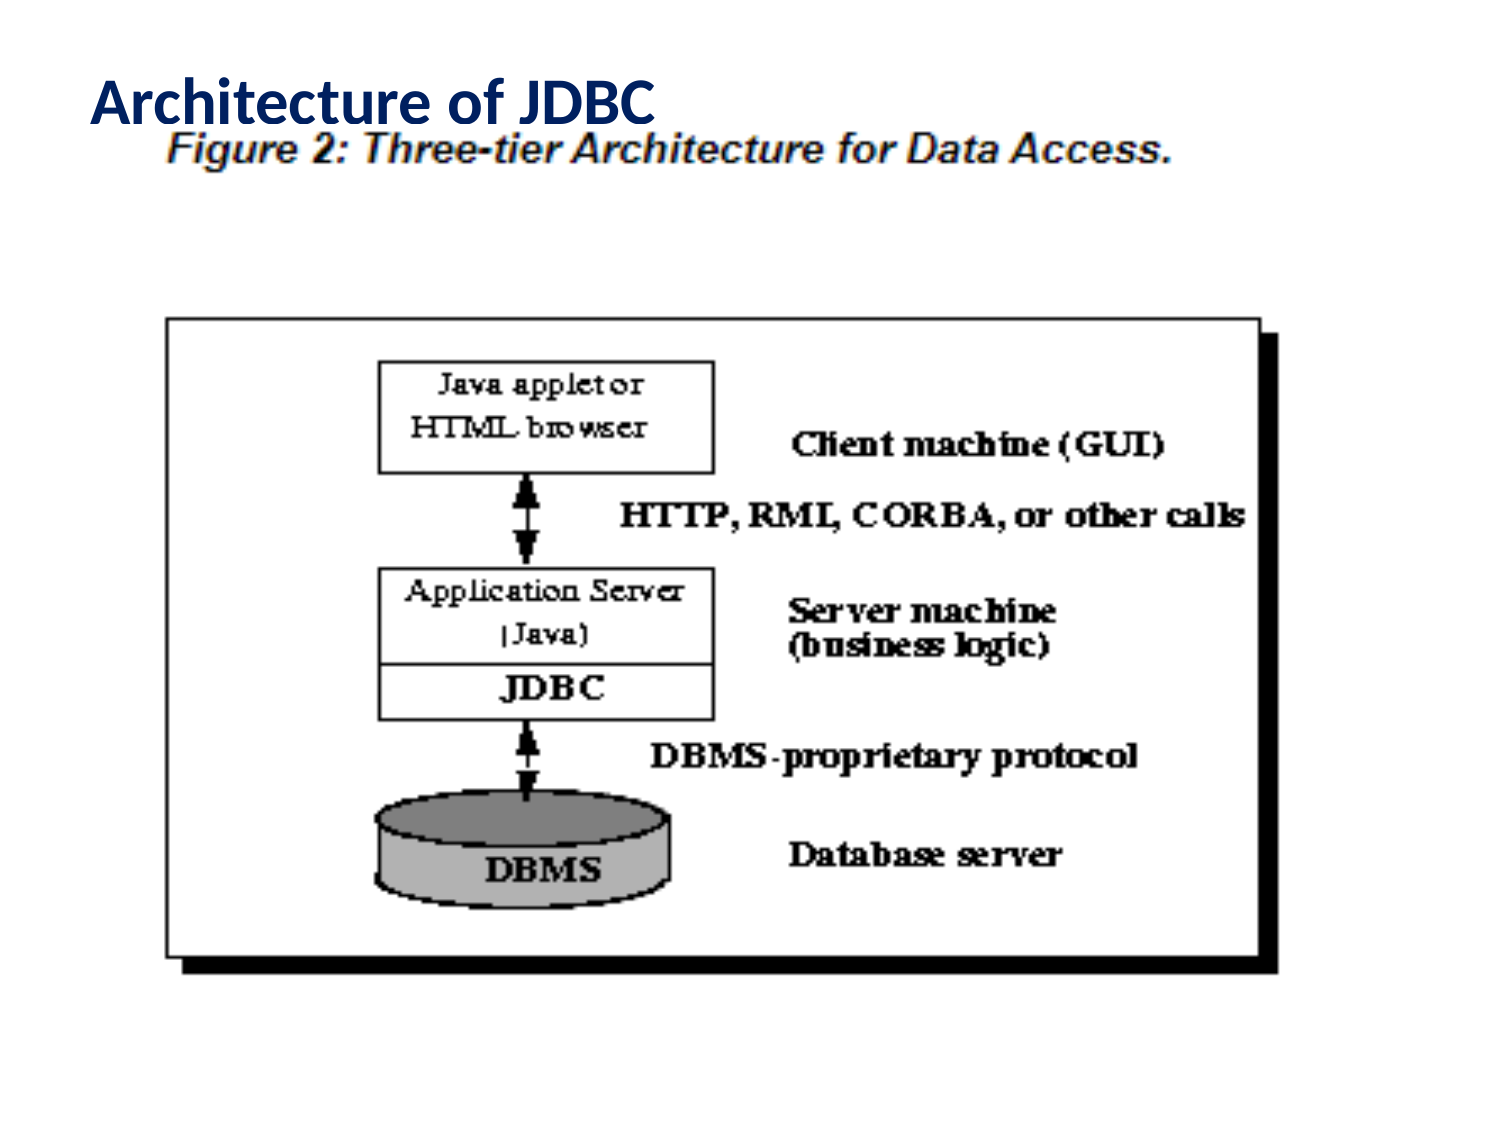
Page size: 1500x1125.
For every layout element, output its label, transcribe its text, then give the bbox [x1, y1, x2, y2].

list Architecture of JDBC [75, 50, 1425, 1005]
picture [99, 124, 1438, 1001]
